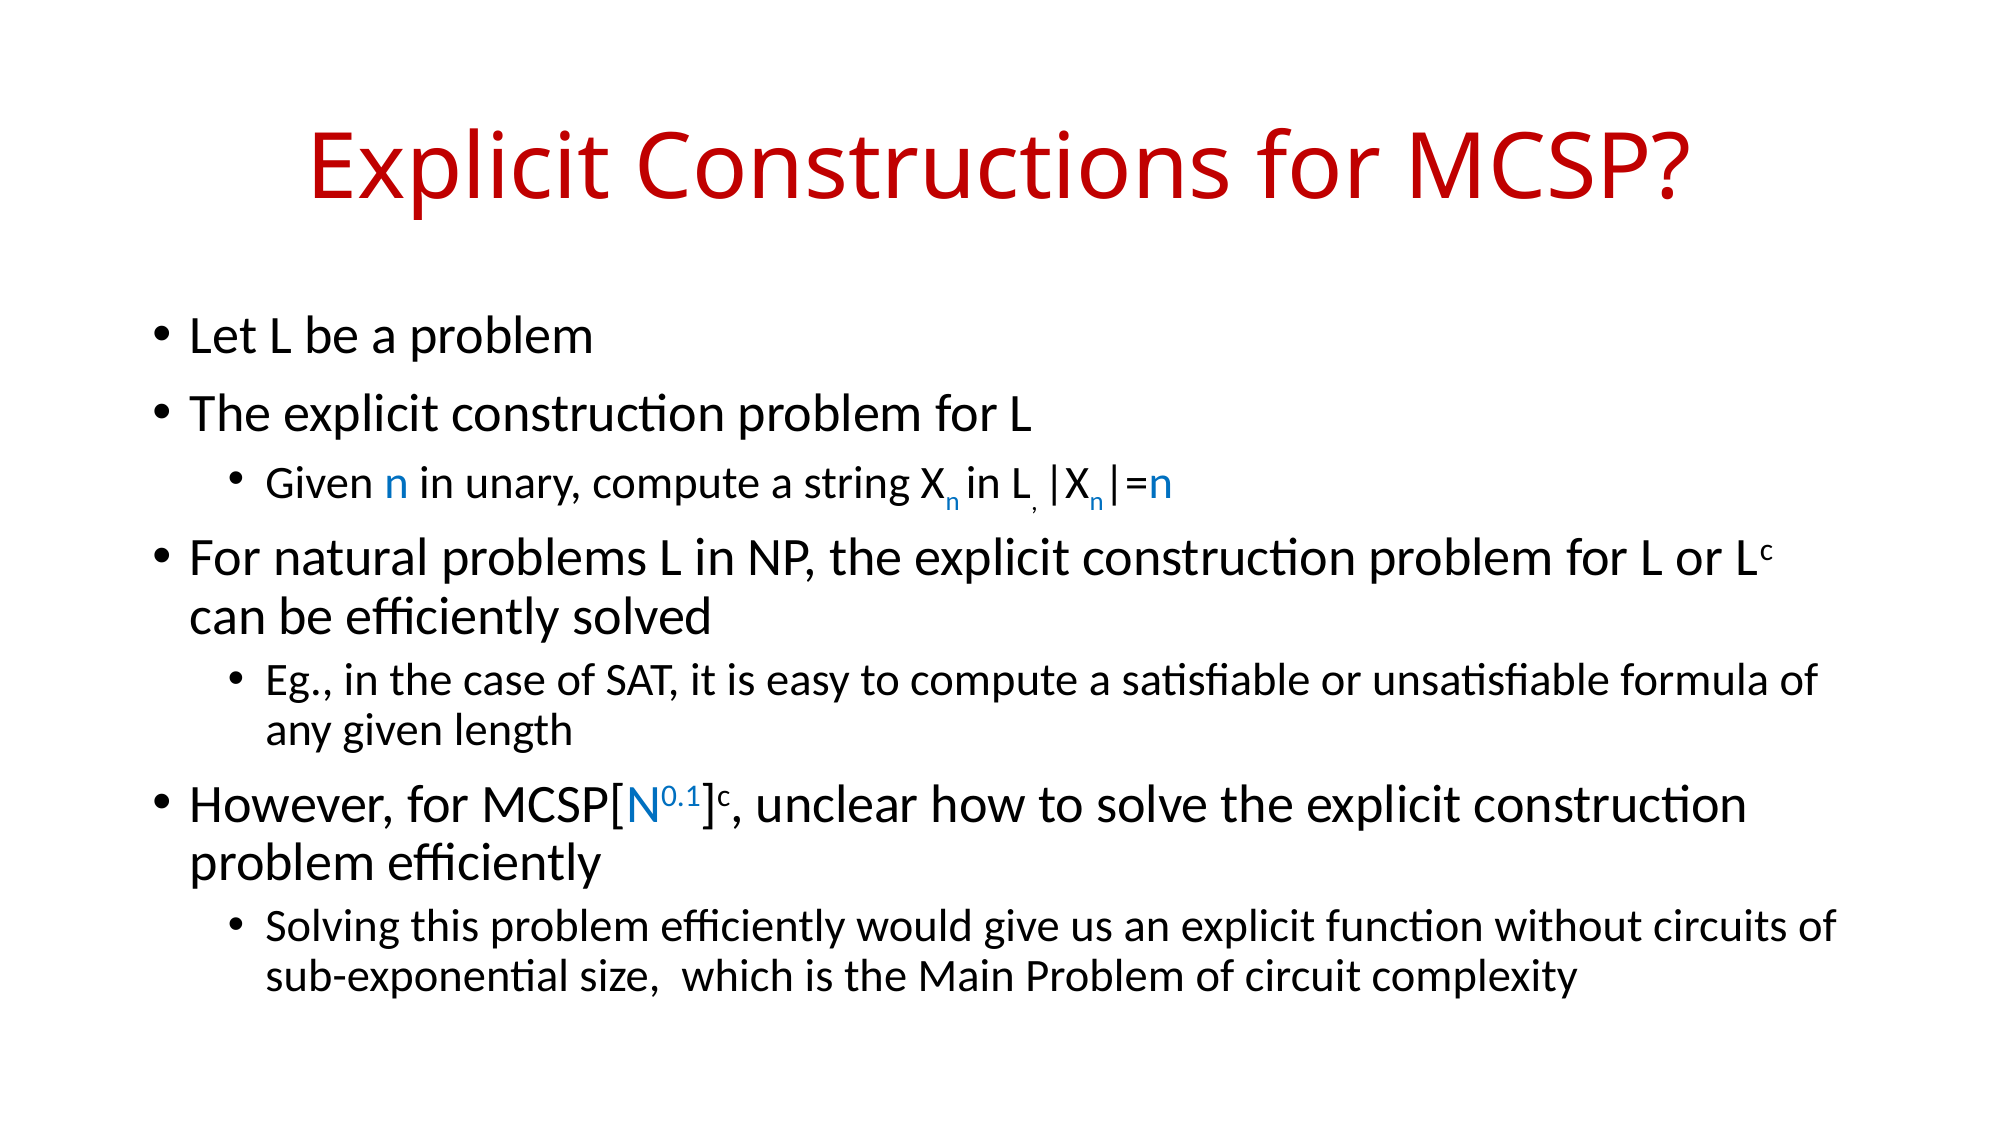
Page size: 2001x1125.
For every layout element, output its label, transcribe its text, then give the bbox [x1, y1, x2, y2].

title Explicit Constructions for MCSP? [137, 59, 1863, 278]
list Let L be a problem The explicit construction problem for L Given n in unary, compute a string Xn in L, |Xn|=n For natural problems L in NP, the explicit construction problem for L or Lc can be efficiently solved Eg., in the case of SAT, it is easy to compute a satisfiable or unsatisfiable formula of any given length However, for MCSP[N0.1]c, unclear how to solve the explicit construction problem efficiently Solving this problem efficiently would give us an explicit function without circuits of sub-exponential size, which is the Main Problem of circuit complexity [137, 299, 1863, 1014]
